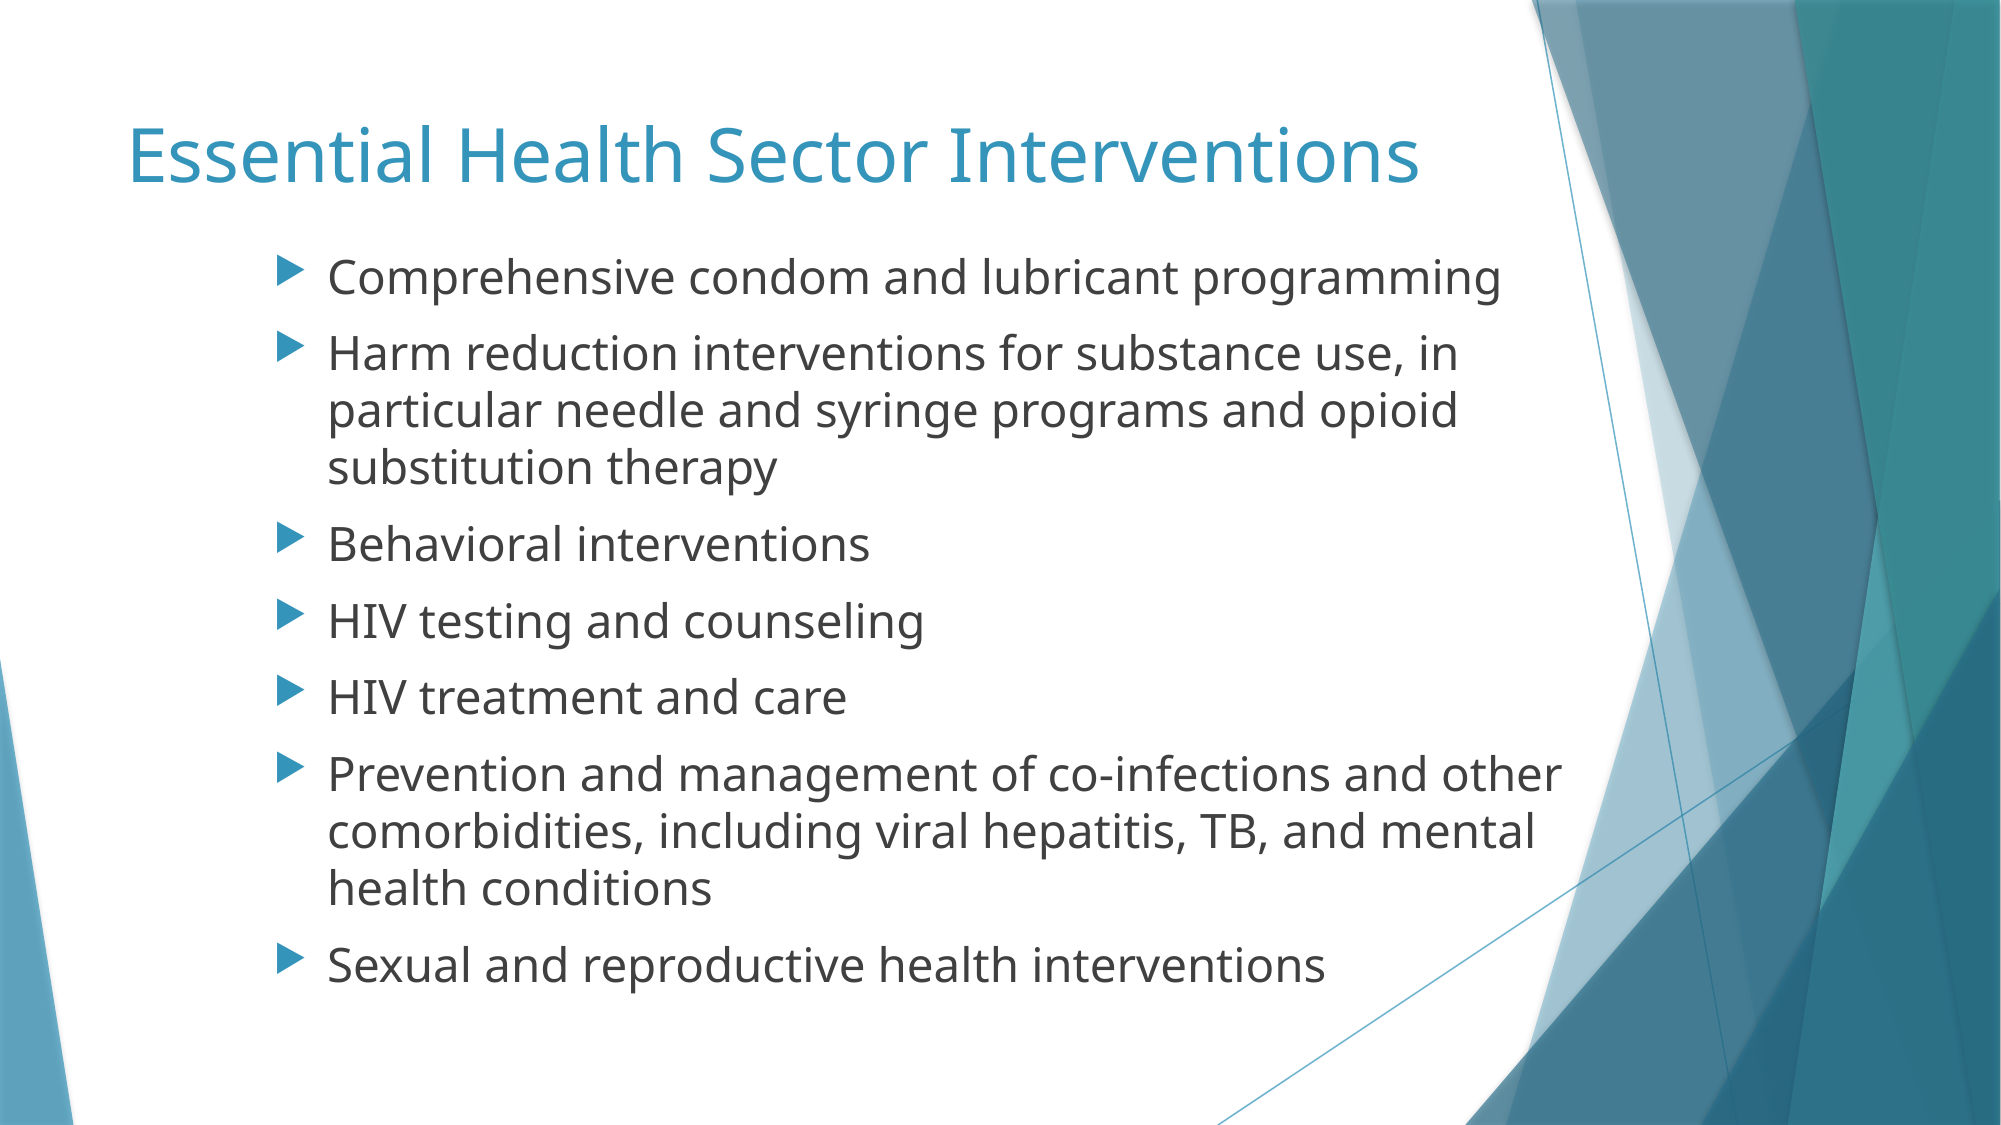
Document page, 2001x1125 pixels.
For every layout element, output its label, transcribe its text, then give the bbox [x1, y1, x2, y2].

title Essential Health Sector Interventions [111, 99, 1522, 317]
list Comprehensive condom and lubricant programming Harm reduction interventions for substance use, in particular needle and syringe programs and opioid substitution therapy Behavioral interventions HIV testing and counseling HIV treatment and care Prevention and management of co-infections and other comorbidities, including viral hepatitis, TB, and mental health conditions Sexual and reproductive health interventions [258, 239, 1609, 1004]
